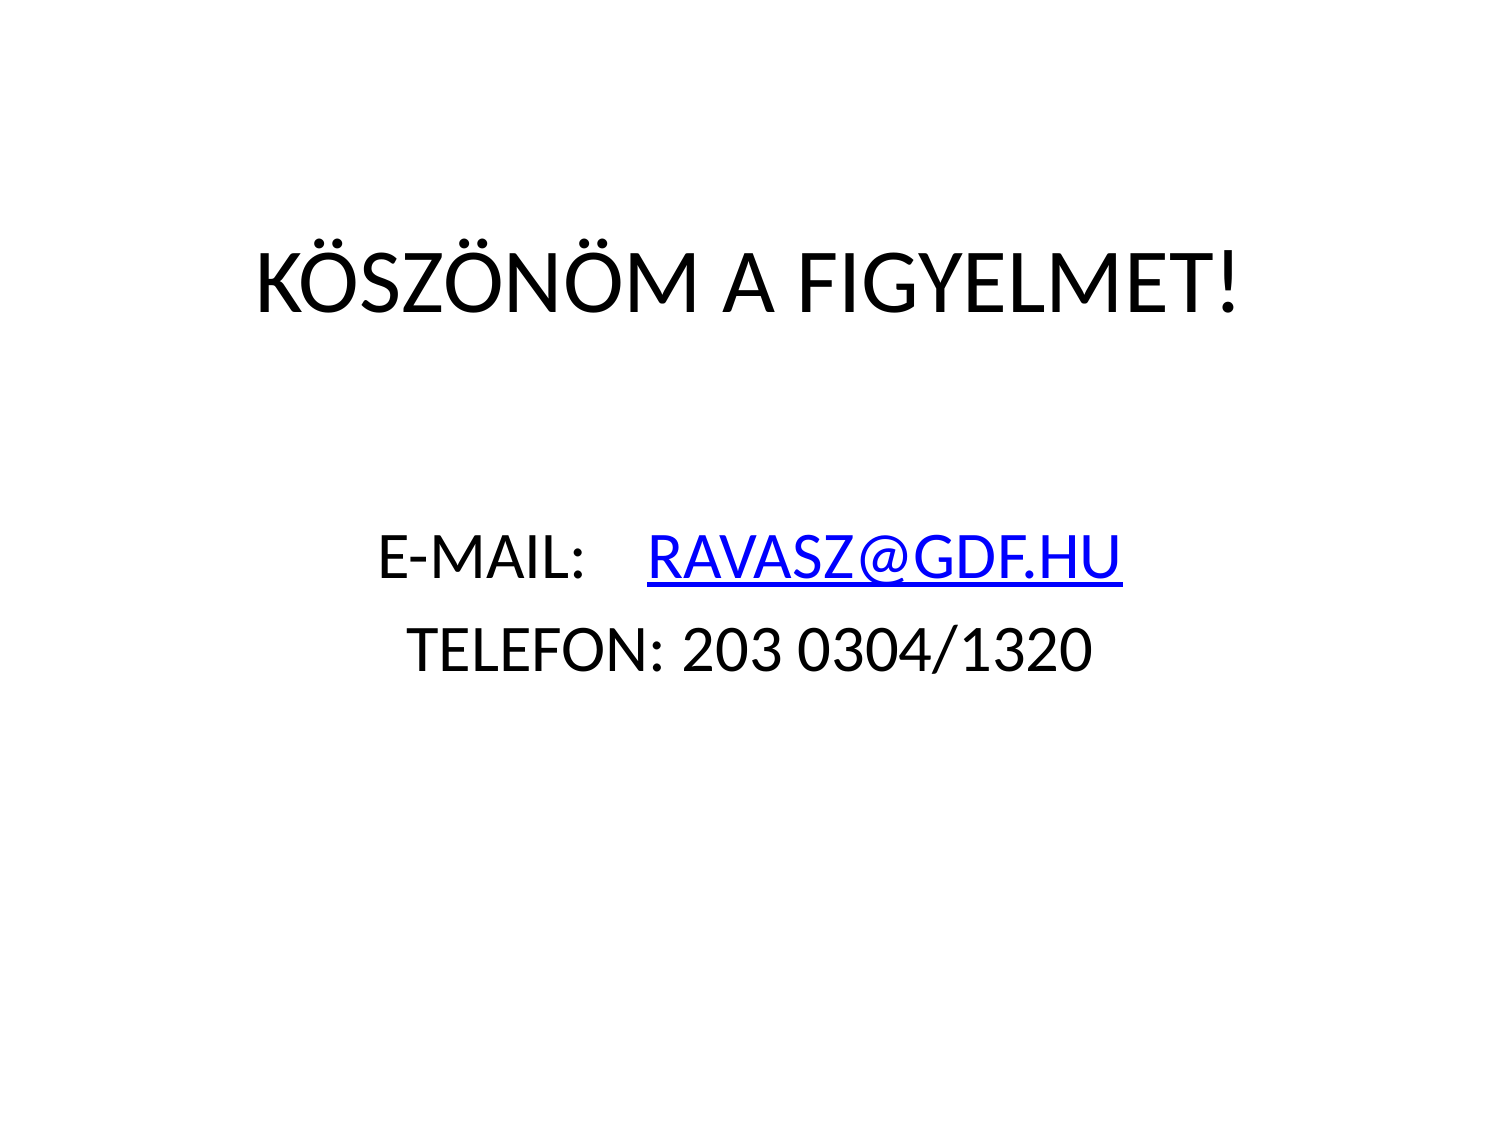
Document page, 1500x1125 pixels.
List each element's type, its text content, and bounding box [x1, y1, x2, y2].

list E-MAIL: RAVASZ@GDF.HU TELEFON: 203 0304/1320 [75, 503, 1425, 1005]
title KÖSZÖNÖM A FIGYELMET! [75, 140, 1425, 411]
